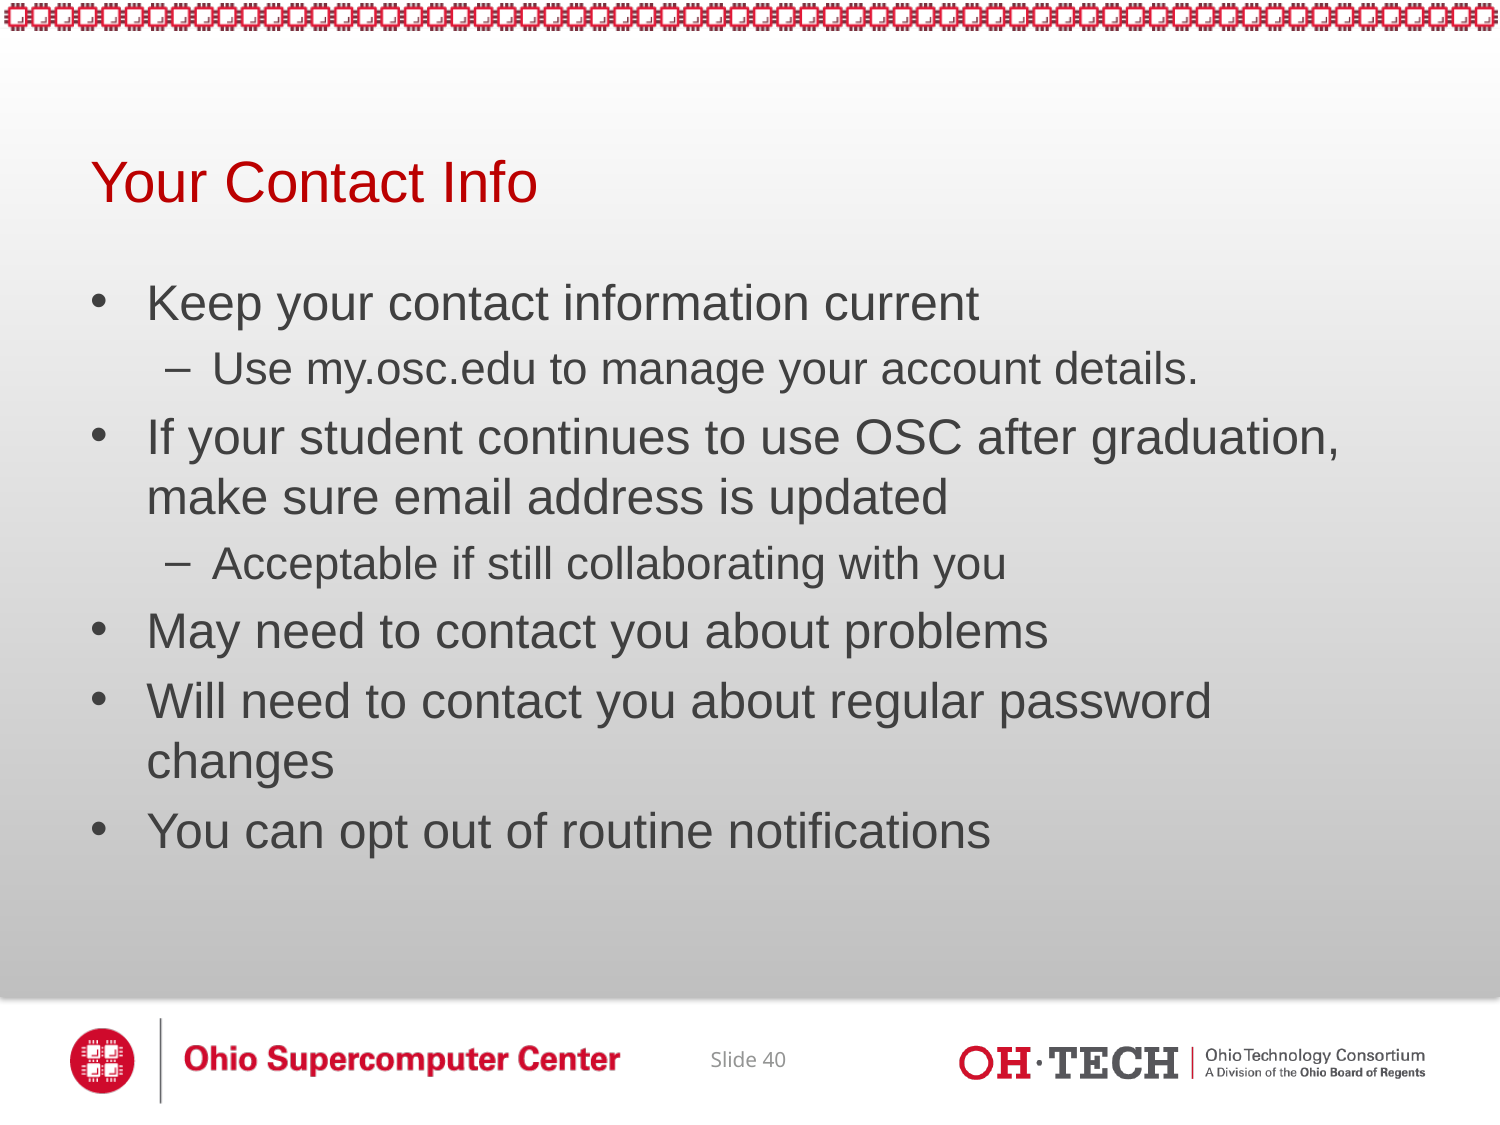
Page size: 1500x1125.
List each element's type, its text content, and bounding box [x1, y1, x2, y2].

picture [69, 1017, 622, 1105]
picture [949, 1032, 1441, 1091]
list Keep your contact information current Use my.osc.edu to manage your account details. If your student continues to use OSC after graduation, make sure email address is updated Acceptable if still collaborating with you May need to contact you about problems Will need to contact you about regular password changes You can opt out of routine notifications [75, 262, 1425, 904]
title Your Contact Info [75, 125, 1425, 233]
picture [0, 3, 1500, 31]
